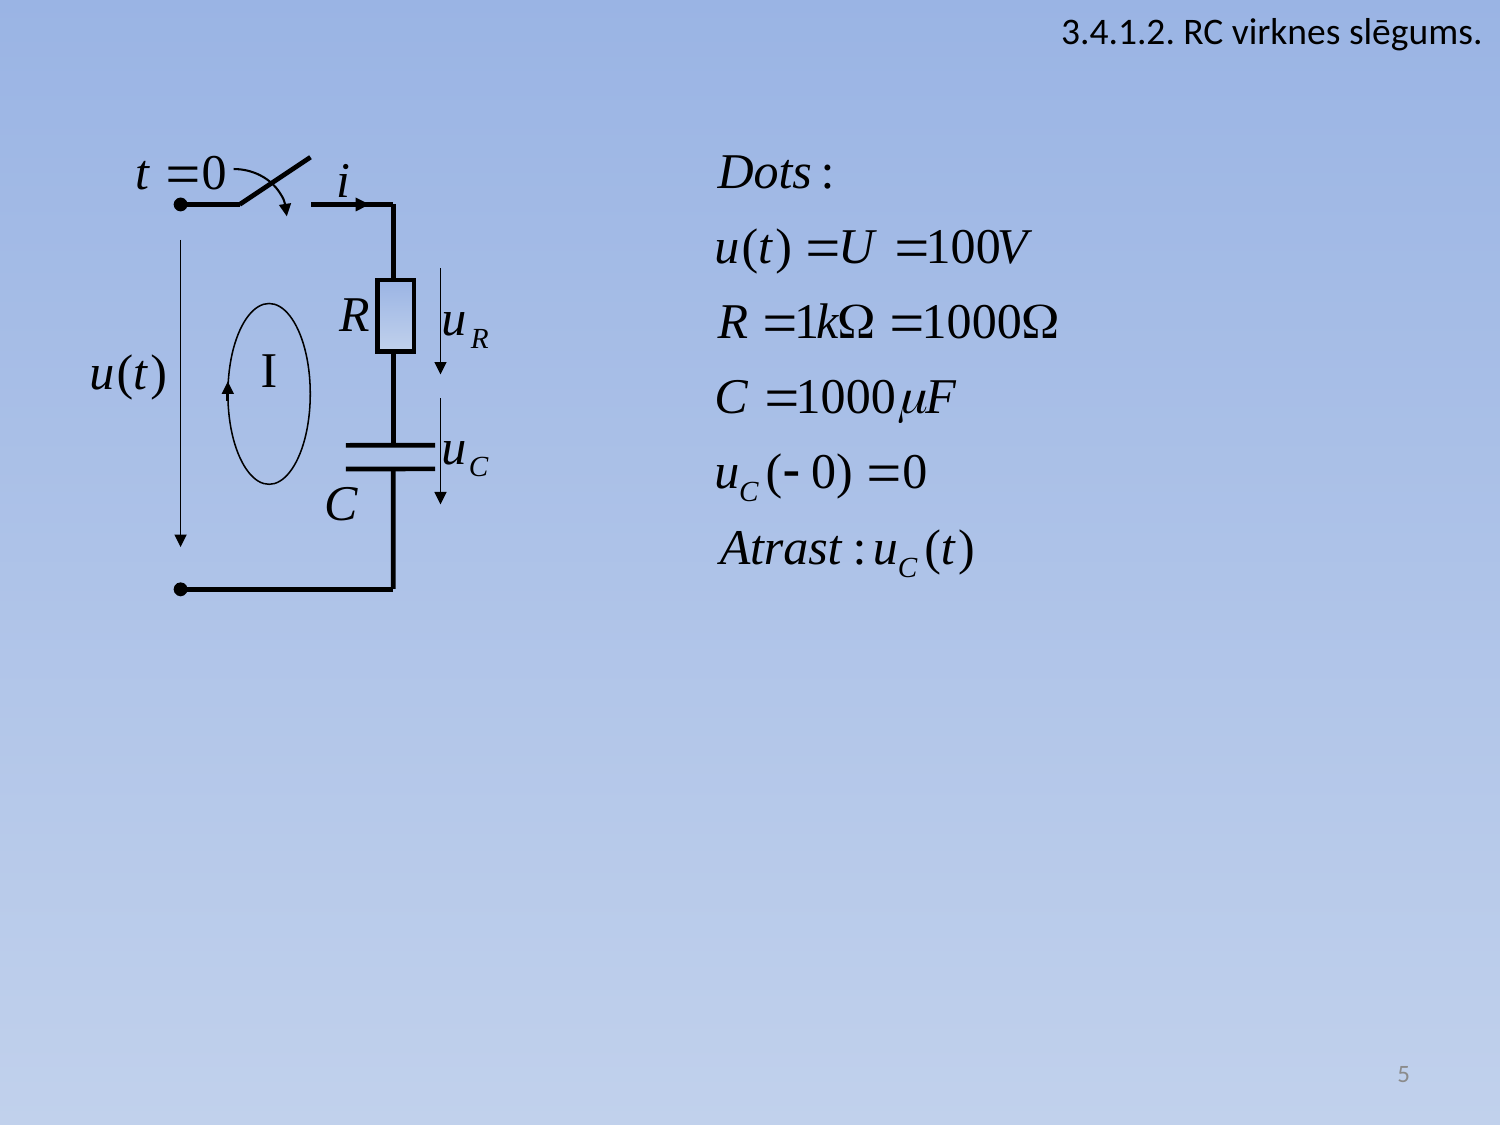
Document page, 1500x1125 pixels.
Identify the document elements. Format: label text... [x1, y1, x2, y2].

text_box 3.4.1.2. RC virknes slēgums. [1046, 0, 1498, 60]
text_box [87, 149, 494, 590]
slide_number 5 [1074, 1042, 1425, 1103]
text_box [712, 149, 1065, 584]
